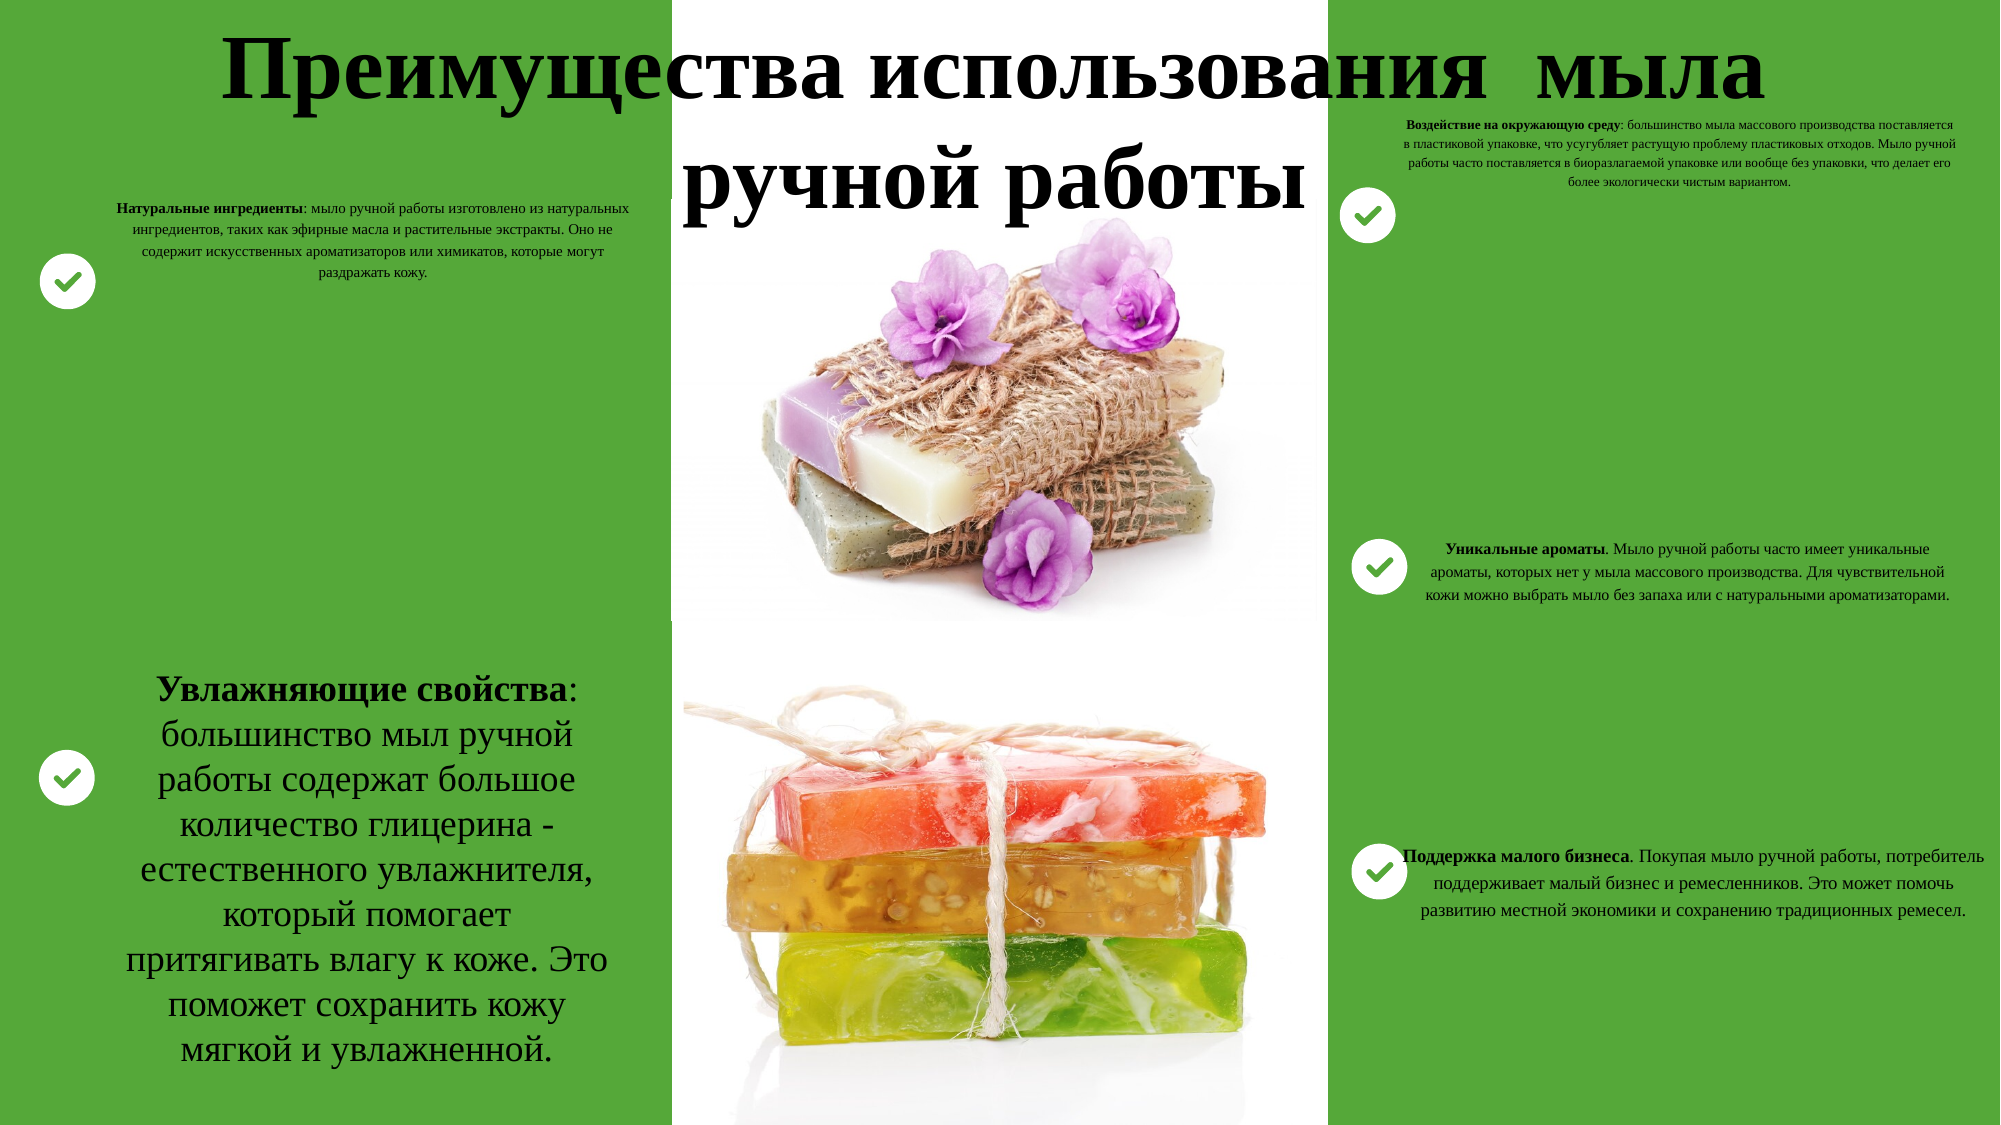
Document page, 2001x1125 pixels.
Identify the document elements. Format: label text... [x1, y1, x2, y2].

picture [683, 648, 1293, 1125]
picture [671, 199, 1317, 621]
text_box Преимущества использования мыла ручной работы [132, 0, 1858, 80]
text_box Уникальные ароматы. Мыло ручной работы часто имеет уникальные ароматы, которых нет у мыла массового производства. Для чувствительной кожи можно выбрать мыло без запаха или с натуральными ароматизаторами. [1398, 527, 1977, 632]
text_box [39, 253, 96, 310]
text_box [1339, 187, 1396, 244]
text_box Увлажняющие свойства: большинство мыл ручной работы содержат большое количество глицерина - естественного увлажнителя, который помогает притягивать влагу к коже. Это поможет сохранить кожу мягкой и увлажненной. [109, 656, 625, 761]
text_box [1351, 538, 1398, 595]
text_box [1327, 0, 2000, 1125]
text_box Поддержка малого бизнеса. Покупая мыло ручной работы, потребитель поддерживает малый бизнес и ремесленников. Это может помочь развитию местной экономики и сохранению традиционных ремесел. [1386, 832, 2000, 936]
text_box [38, 749, 95, 806]
text_box Воздействие на окружающую среду: большинство мыла массового производства поставляется в пластиковой упаковке, что усугубляет растущую проблему пластиковых отходов. Мыло ручной работы часто поставляется в биоразлагаемой упаковке или вообще без упаковки, что делает его более экологически чистым вариантом. [1386, 105, 1973, 210]
text_box [0, 0, 673, 1125]
text_box Натуральные ингредиенты: мыло ручной работы изготовлено из натуральных ингредиентов, таких как эфирные масла и растительные экстракты. Оно не содержит искусственных ароматизаторов или химикатов, которые могут раздражать кожу. [97, 187, 649, 292]
text_box [1351, 843, 1386, 900]
